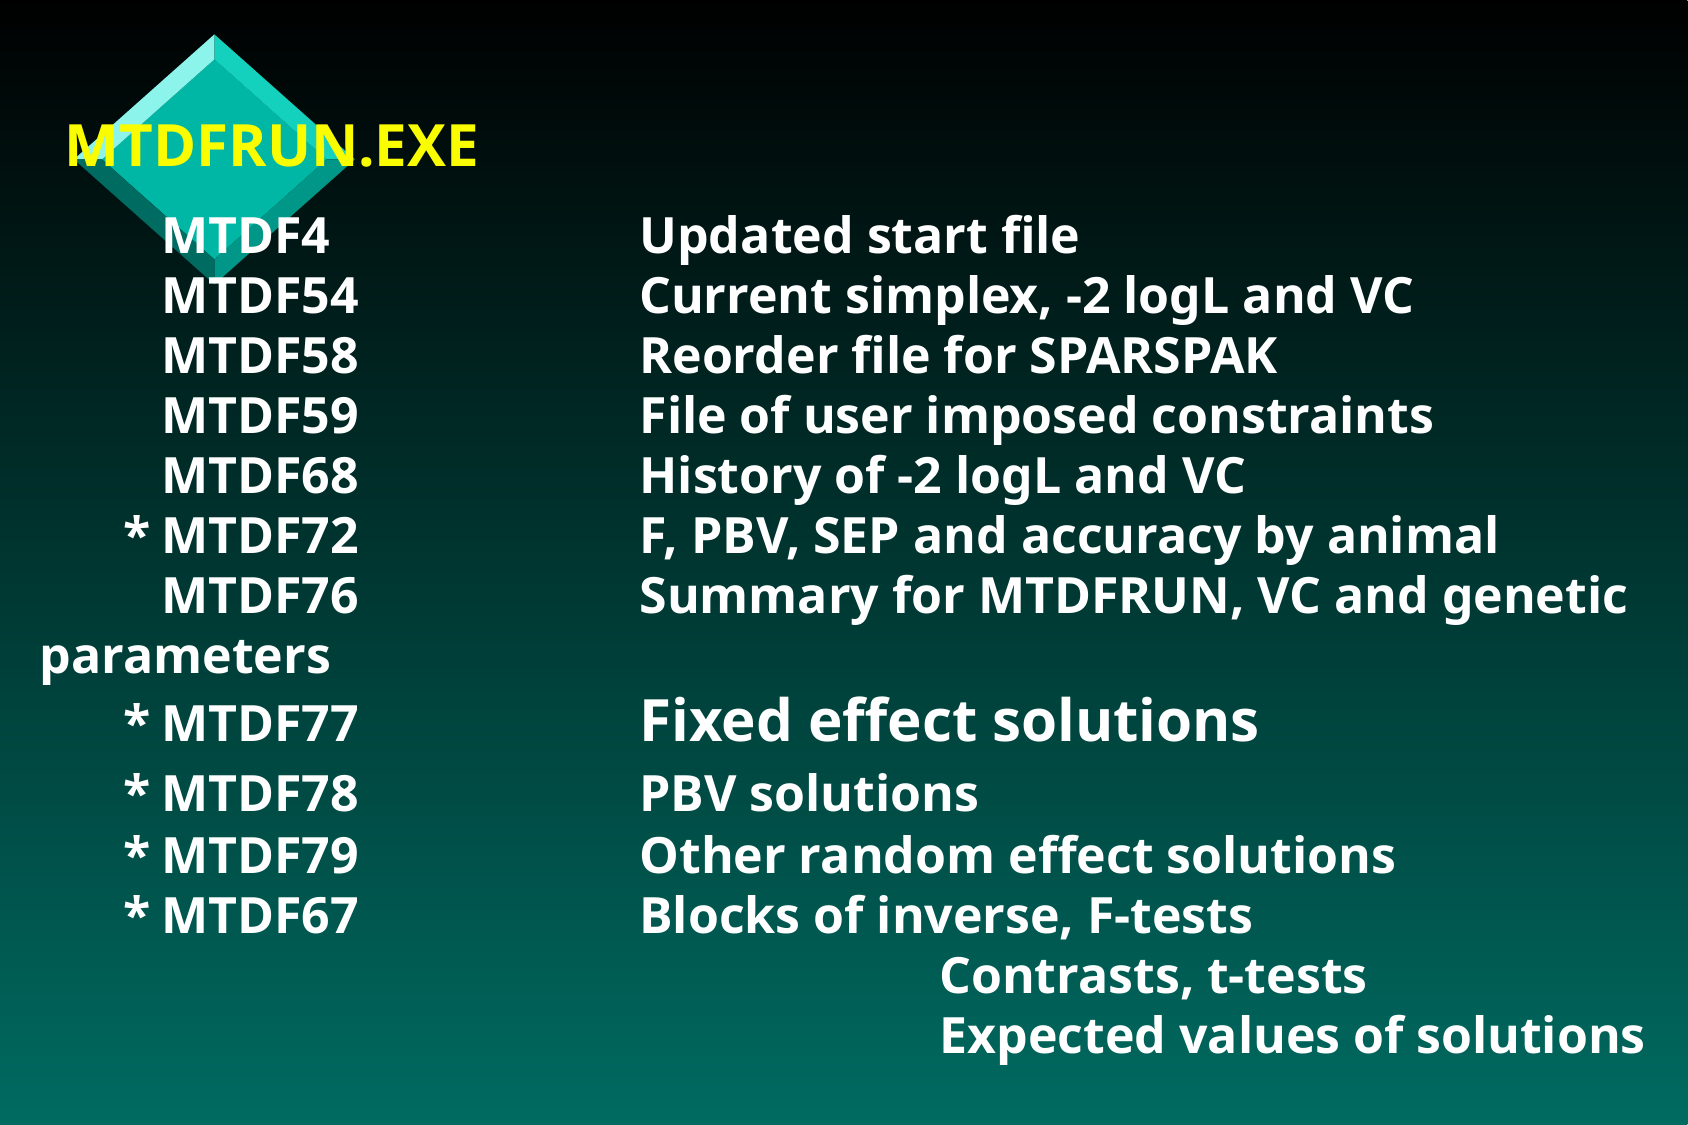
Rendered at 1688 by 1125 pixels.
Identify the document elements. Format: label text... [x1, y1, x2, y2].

text_box MTDF4 Updated start file MTDF54 Current simplex, -2 logL and VC MTDF58 Reorder file for SPARSPAK MTDF59 File of user imposed constraints MTDF68 History of -2 logL and VC * MTDF72 F, PBV, SEP and accuracy by animal MTDF76 Summary for MTDFRUN, VC and genetic parameters * MTDF77 Fixed effect solutions * MTDF78 PBV solutions * MTDF79 Other random effect solutions * MTDF67 Blocks of inverse, F-tests Contrasts, t-tests Expected values of solutions [24, 196, 1688, 1125]
text_box MTDFRUN.EXE [49, 100, 564, 186]
